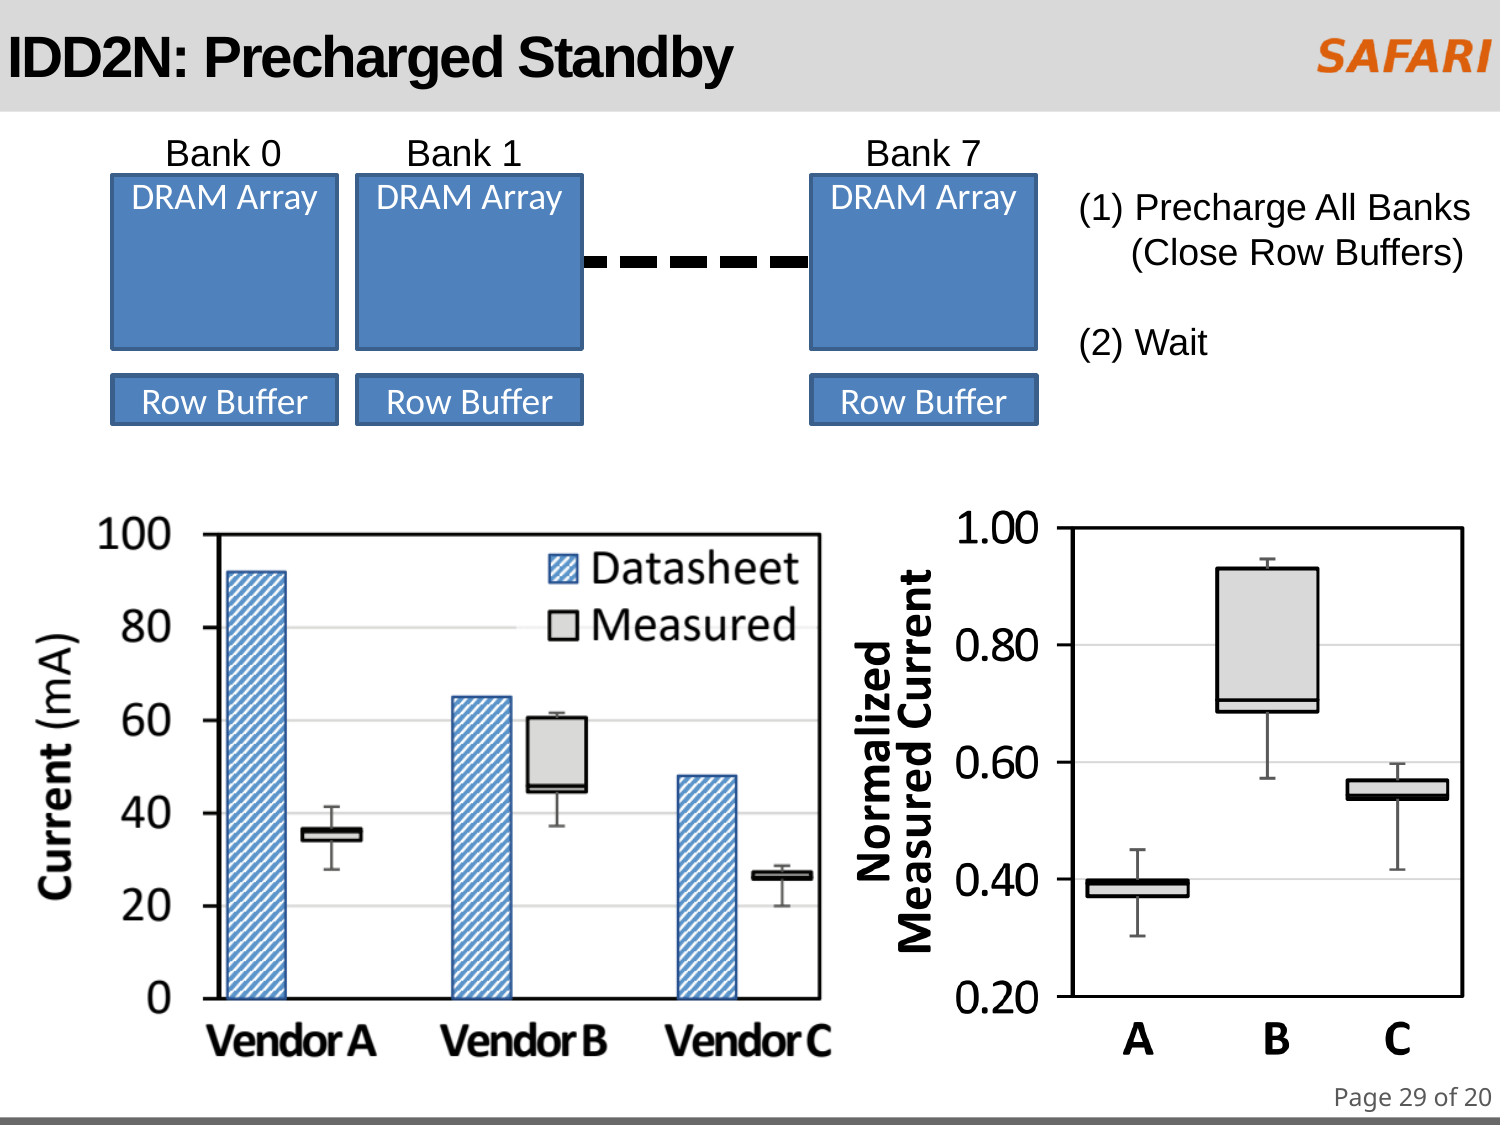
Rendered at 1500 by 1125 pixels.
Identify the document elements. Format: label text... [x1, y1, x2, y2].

picture [1316, 37, 1492, 73]
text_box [111, 175, 338, 425]
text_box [356, 175, 583, 425]
text_box (1) Precharge All Banks (Close Row Buffers) (2) Wait [1063, 175, 1487, 371]
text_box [810, 175, 1037, 425]
title IDD2N: Precharged Standby [0, 22, 1304, 94]
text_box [13, 501, 1487, 1076]
text_box Bank 1 [391, 122, 538, 173]
text_box Bank 7 [850, 122, 997, 173]
text_box Bank 0 [150, 122, 297, 173]
slide_number Page 29 of 20 [1275, 1079, 1500, 1118]
